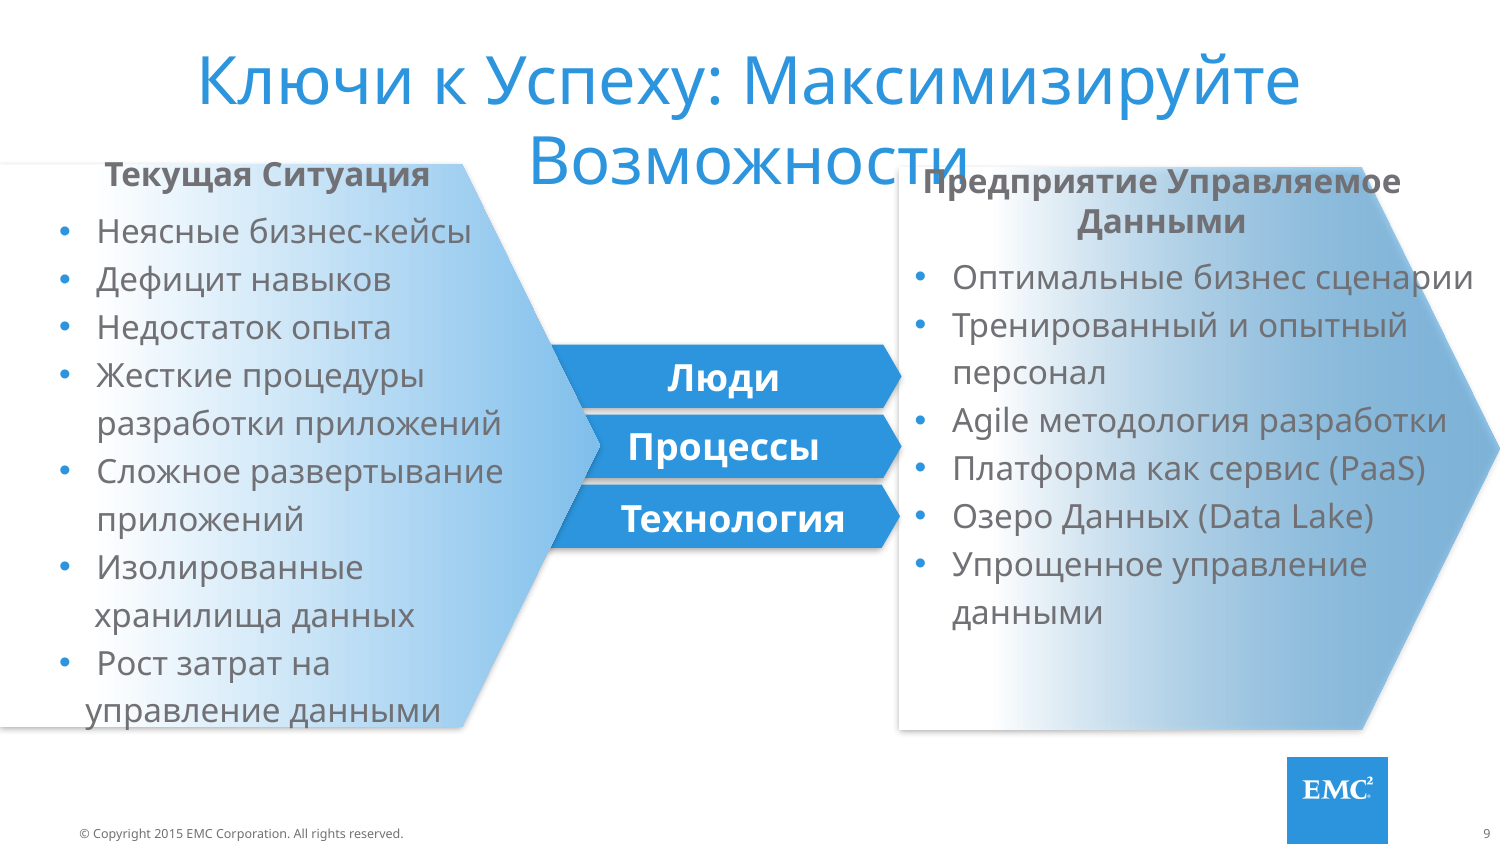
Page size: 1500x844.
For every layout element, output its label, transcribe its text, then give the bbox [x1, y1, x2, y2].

text_box Процессы [614, 415, 865, 475]
text_box Неясные бизнес-кейсы Дефицит навыков Недостаток опыта Жесткие процедуры разработки приложений Сложное развертывание приложений Изолированные хранилища данных Рост затрат на управление данными [44, 195, 614, 602]
text_box Технология [614, 487, 885, 548]
text_box [898, 532, 1447, 731]
text_box [885, 488, 899, 544]
text_box Текущая Ситуация [89, 145, 577, 201]
title Ключи к Успеху: Максимизируйте Возможности [0, 37, 1500, 113]
text_box [614, 413, 899, 479]
text_box [614, 343, 899, 409]
text_box Оптимальные бизнес сценарии Тренированный и опытный персонал Agile методология разработки Платформа как сервис (PaaS) Озеро Данных (Data Lake) Упрощенное управление данными [899, 240, 1500, 558]
text_box Предприятие Управляемое Данными [899, 153, 1426, 240]
text_box [614, 483, 884, 487]
picture [1287, 757, 1388, 844]
text_box [0, 163, 525, 728]
text_box Люди [614, 346, 860, 407]
